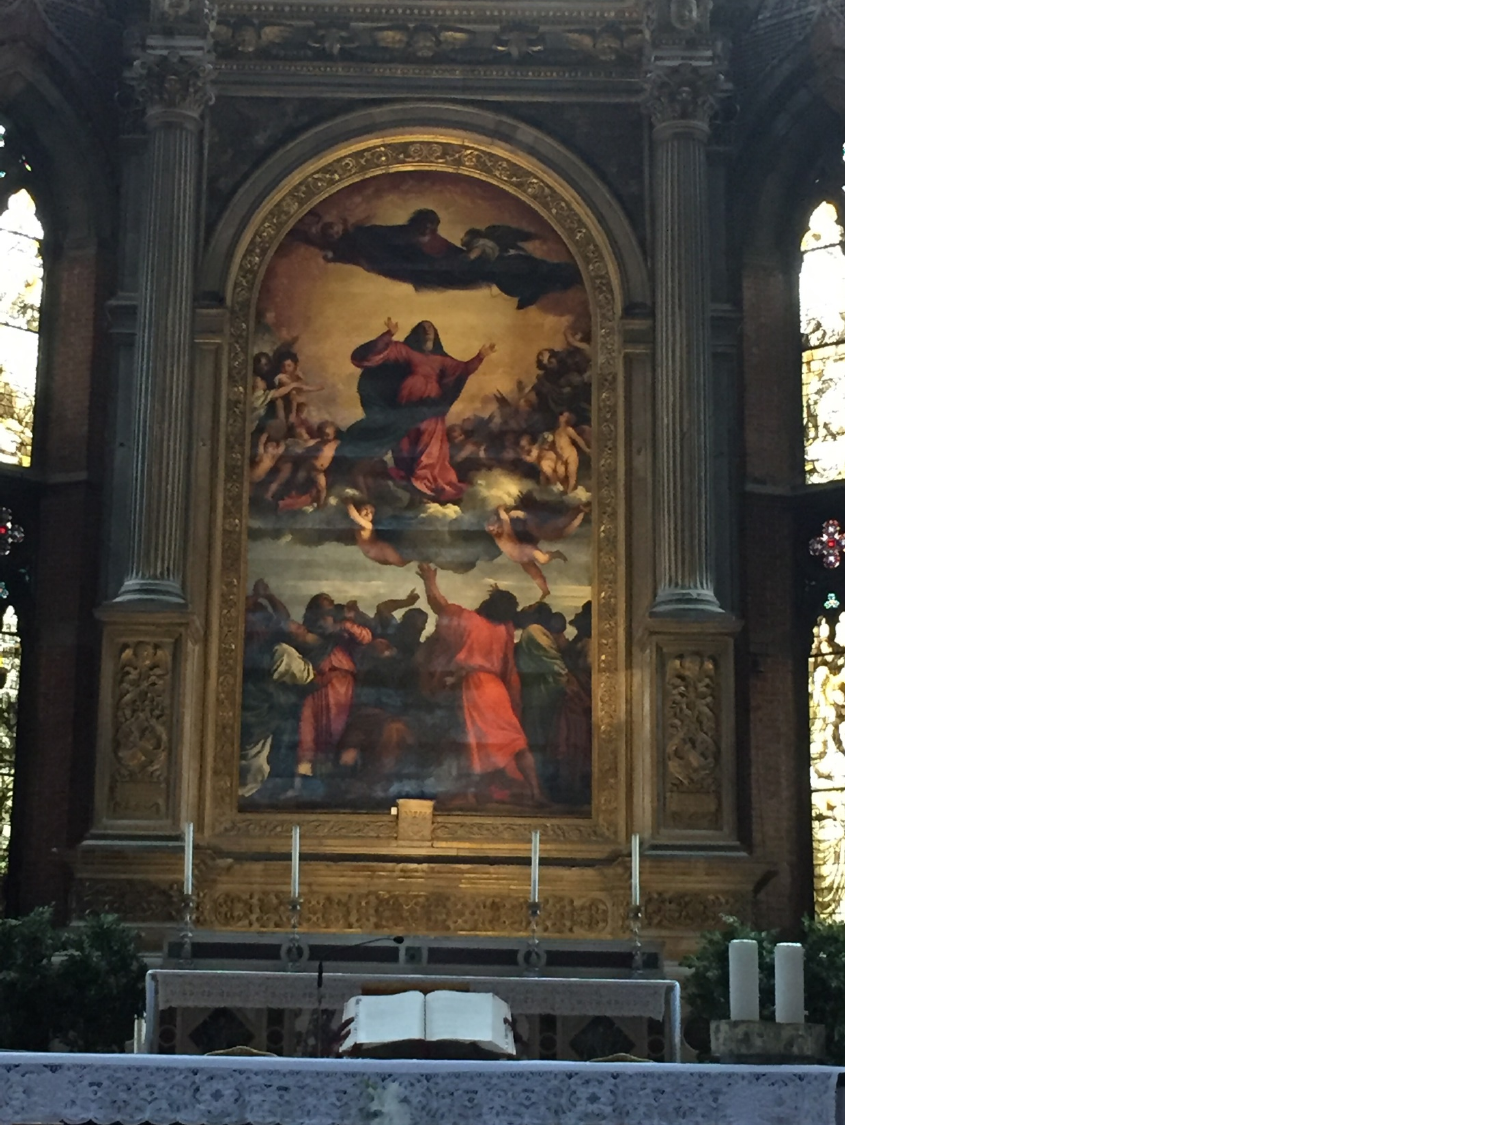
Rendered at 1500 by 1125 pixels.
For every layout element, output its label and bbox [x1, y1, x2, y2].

list [0, 0, 845, 1125]
